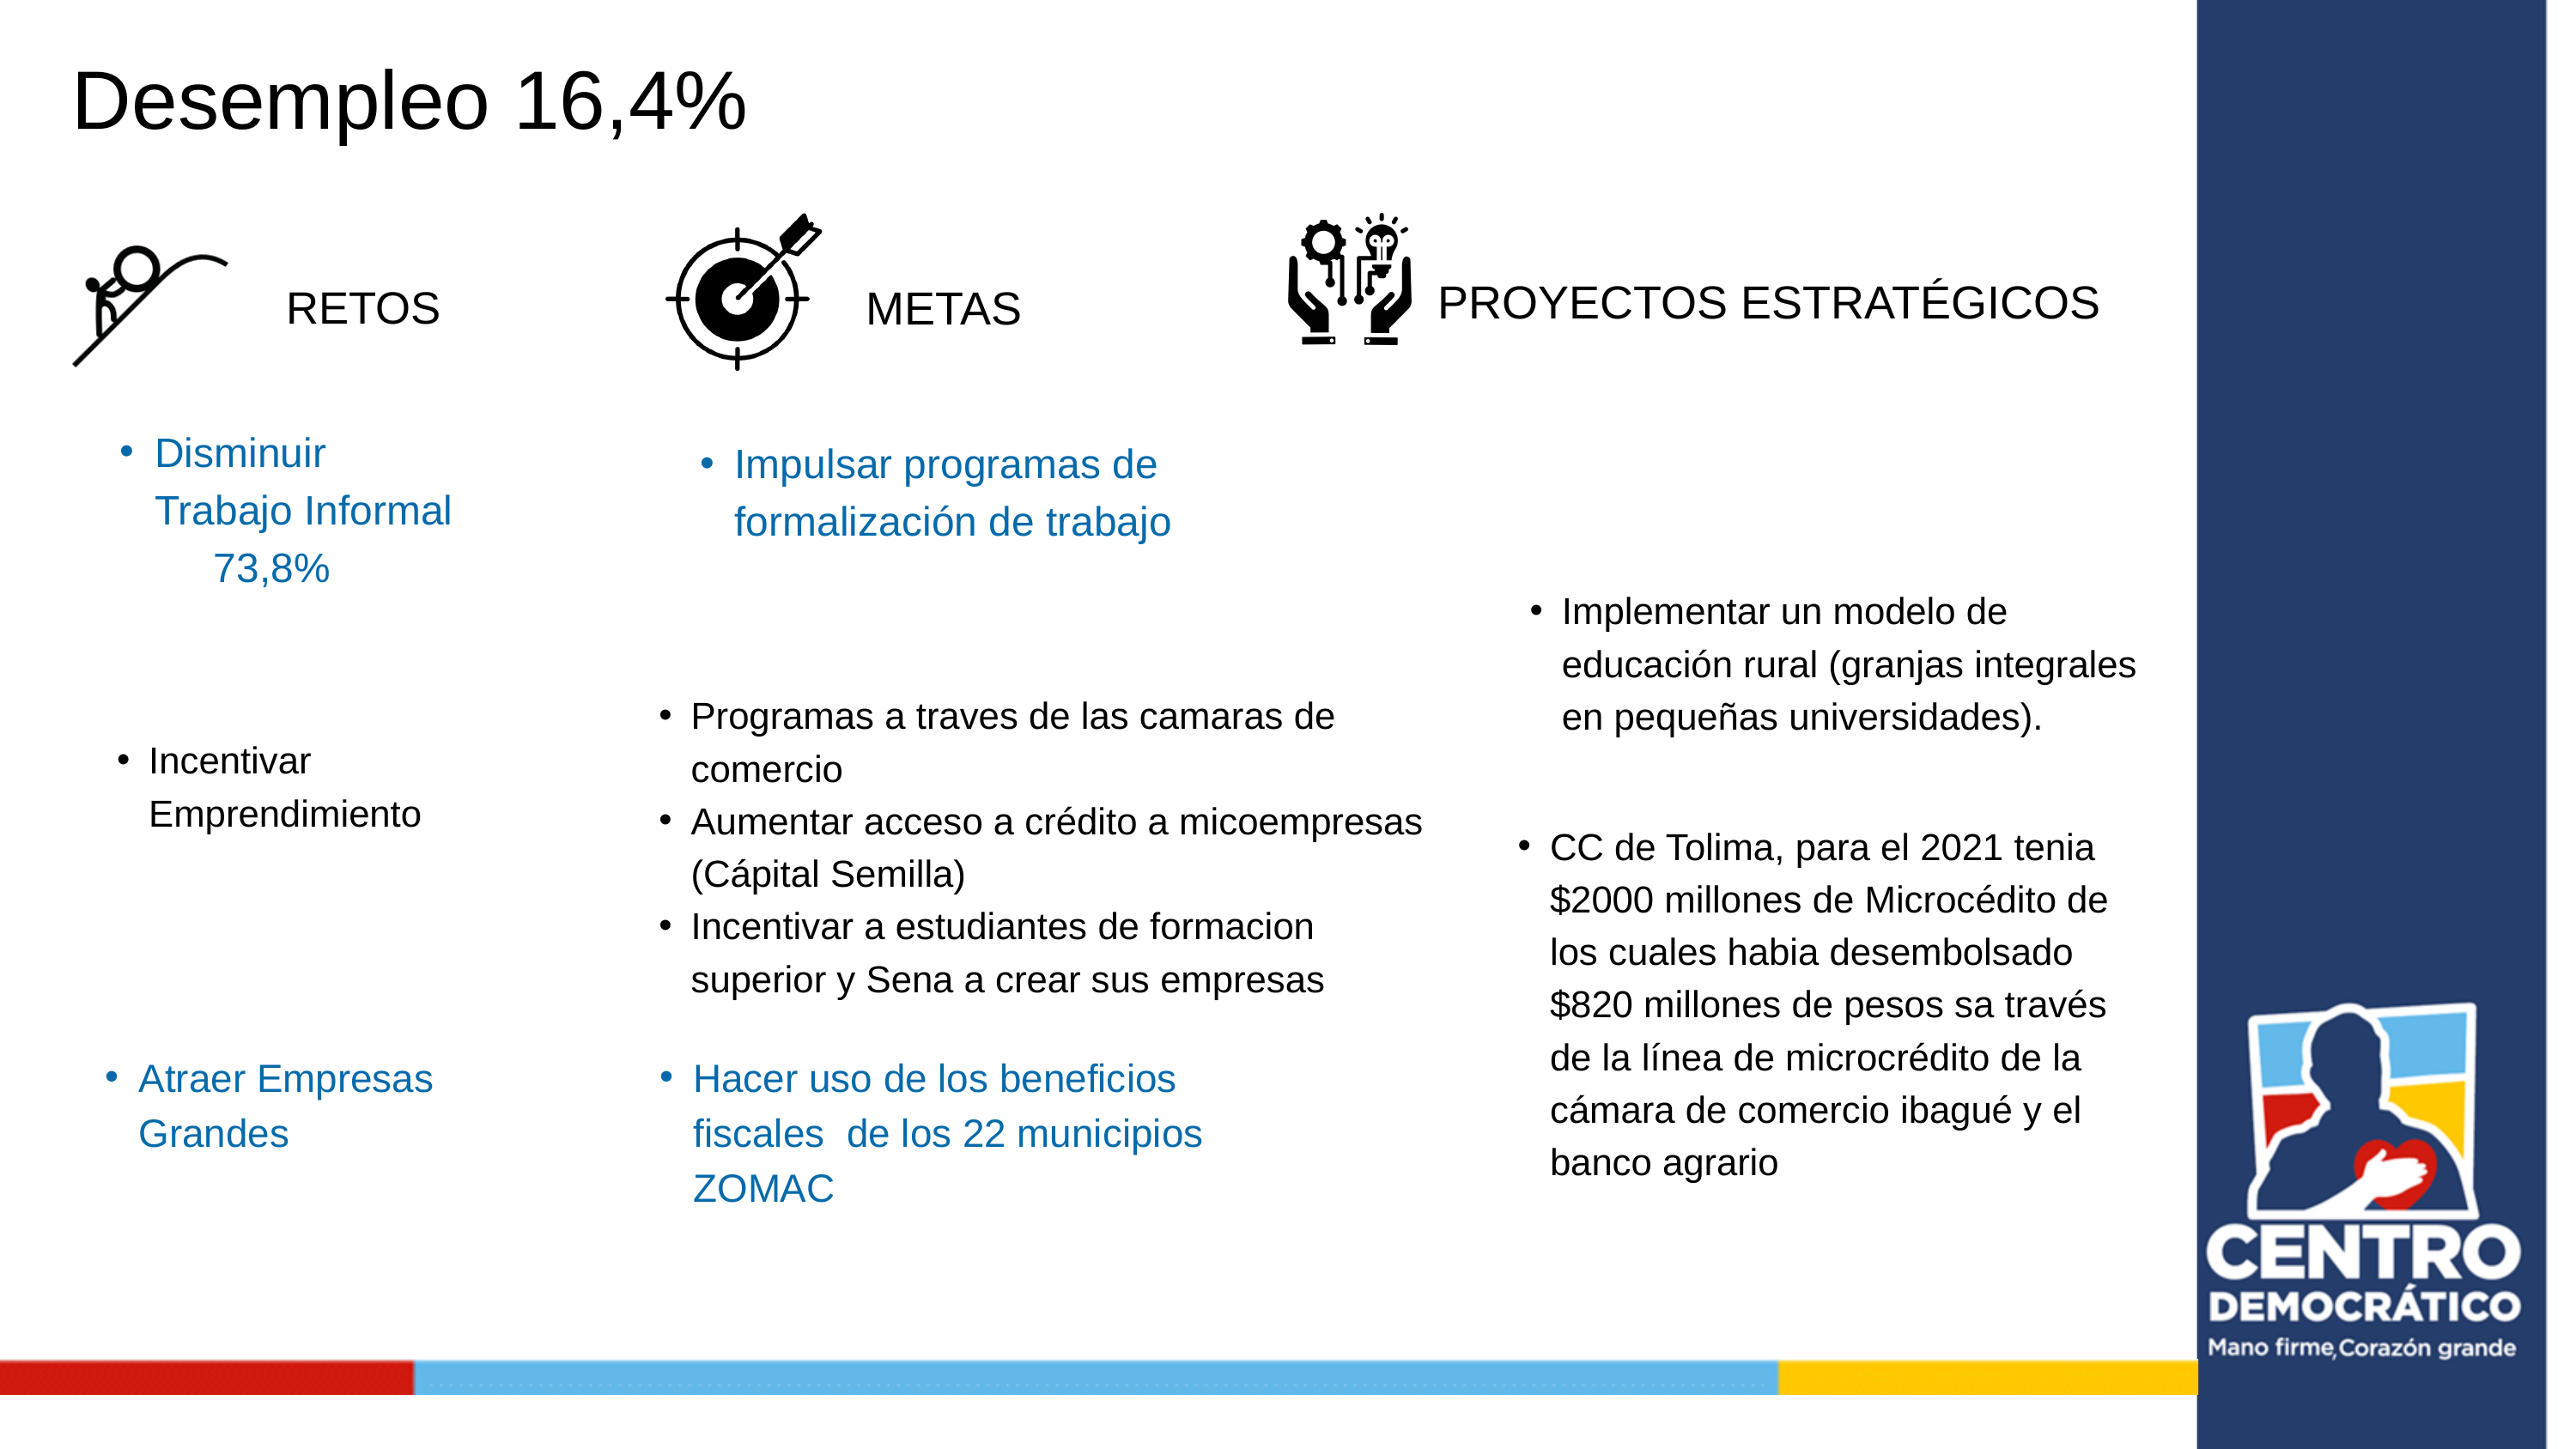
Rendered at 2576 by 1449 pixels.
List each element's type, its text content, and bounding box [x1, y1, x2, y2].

text_box METAS [846, 270, 1043, 335]
text_box RETOS [268, 270, 460, 333]
text_box Implementar un modelo de educación rural (granjas integrales en pequeñas universidades). [1498, 579, 2160, 738]
text_box PROYECTOS ESTRATÉGICOS [1436, 263, 2105, 328]
text_box Impulsar programas de formalización de trabajo [665, 429, 1224, 545]
picture [71, 246, 229, 368]
text_box Incentivar Emprendimiento [84, 729, 566, 834]
text_box Atraer Empresas Grandes [71, 1045, 553, 1155]
picture [665, 213, 823, 371]
text_box Desempleo 16,4% [71, 29, 2127, 146]
text_box Hacer uso de los beneficios fiscales de los 22 municipios ZOMAC [626, 1045, 1275, 1210]
text_box Disminuir Trabajo Informal 73,8% [84, 417, 460, 648]
picture [0, 0, 2549, 1449]
text_box Programas a traves de las camaras de comercio Aumentar acceso a crédito a micoempresas (Cápital Semilla) Incentivar a estudiantes de formacion superior y Sena a crear sus empresas [627, 684, 1437, 1000]
text_box CC de Tolima, para el 2021 tenia $2000 millones de Microcédito de los cuales habia desembolsado $820 millones de pesos sa través de la línea de microcrédito de la cámara de comercio ibagué y el banco agrario [1485, 815, 2148, 1184]
picture [1287, 213, 1413, 345]
